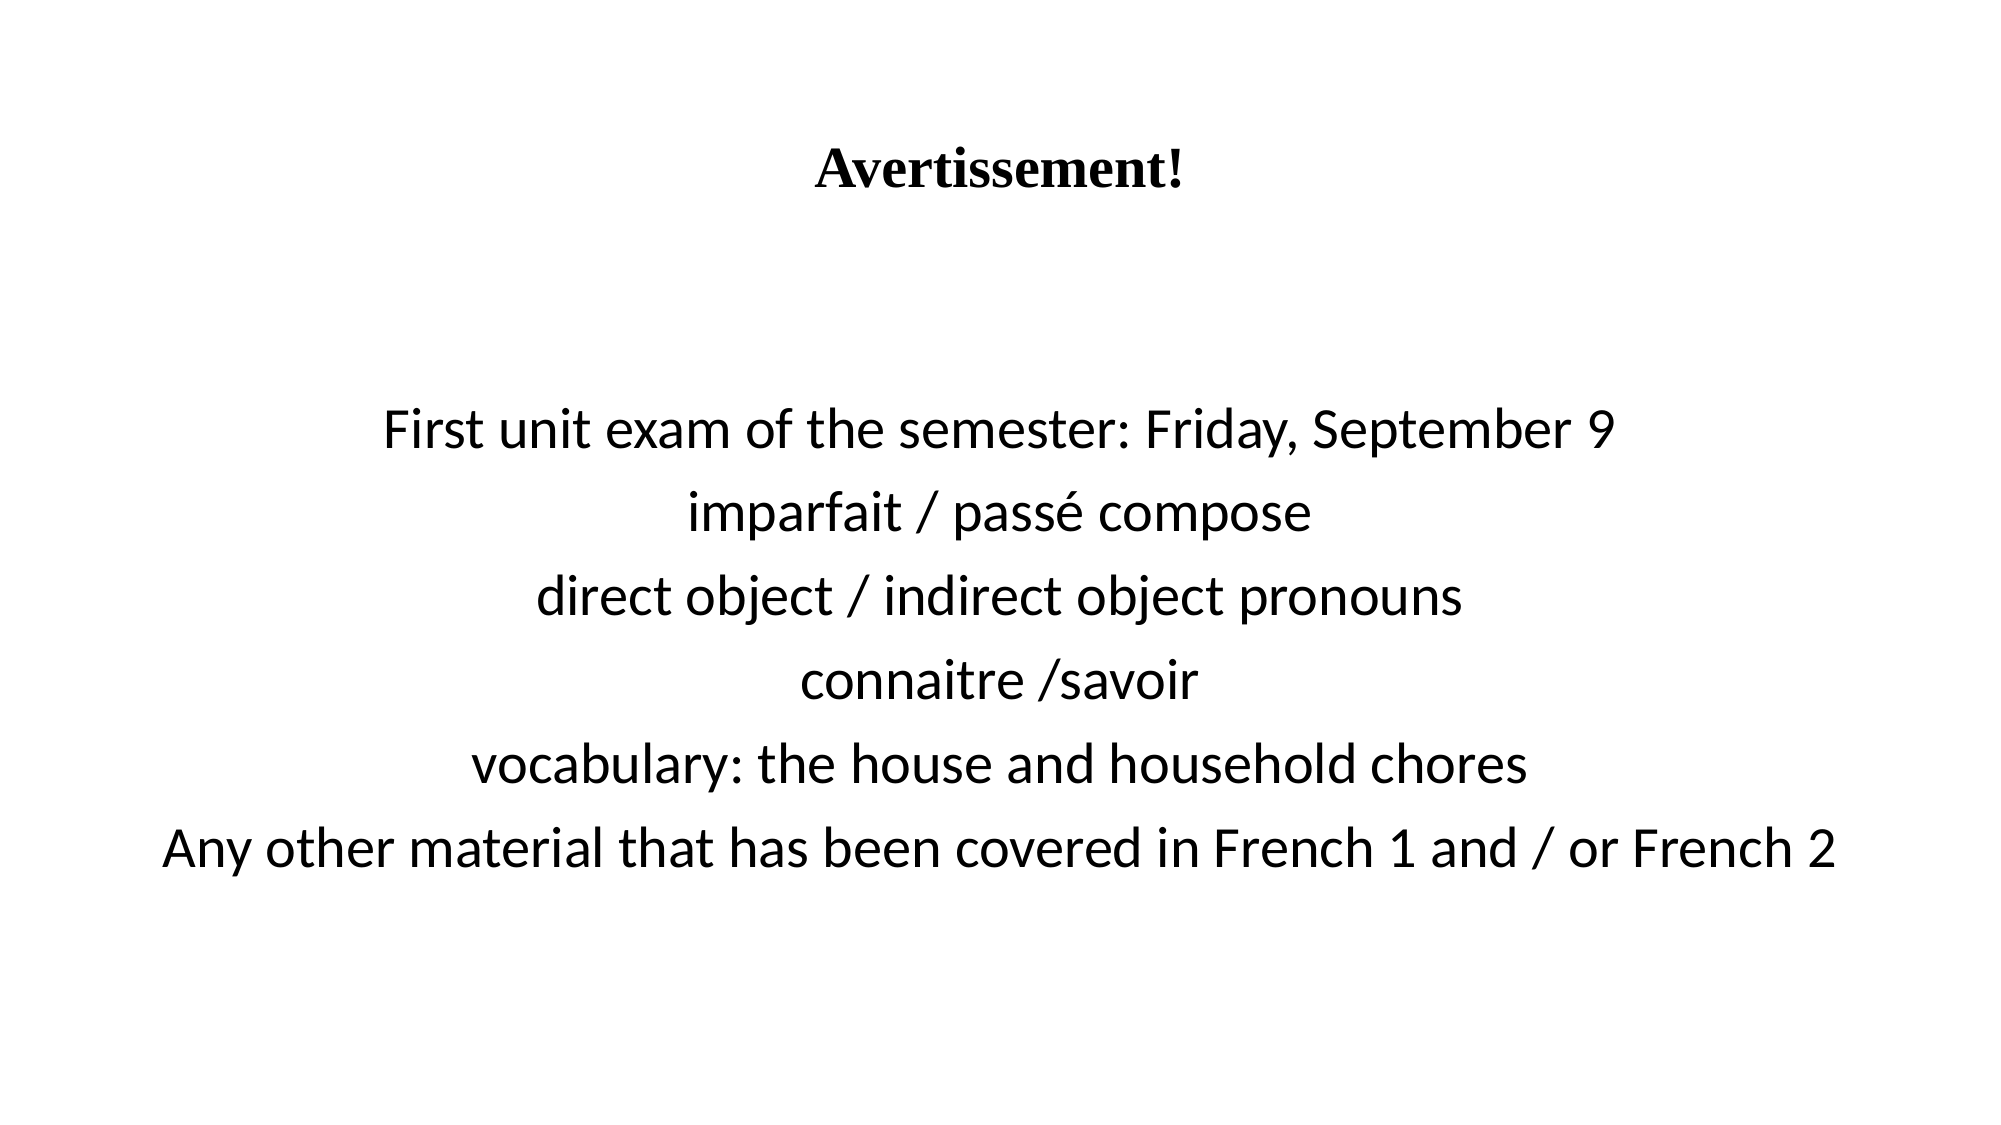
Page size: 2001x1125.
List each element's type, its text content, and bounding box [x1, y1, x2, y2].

title Avertissement! [137, 59, 1863, 278]
list First unit exam of the semester: Friday, September 9 imparfait / passé compose direct object / indirect object pronouns connaitre /savoir vocabulary: the house and household chores Any other material that has been covered in French 1 and / or French 2 [137, 299, 1863, 1014]
